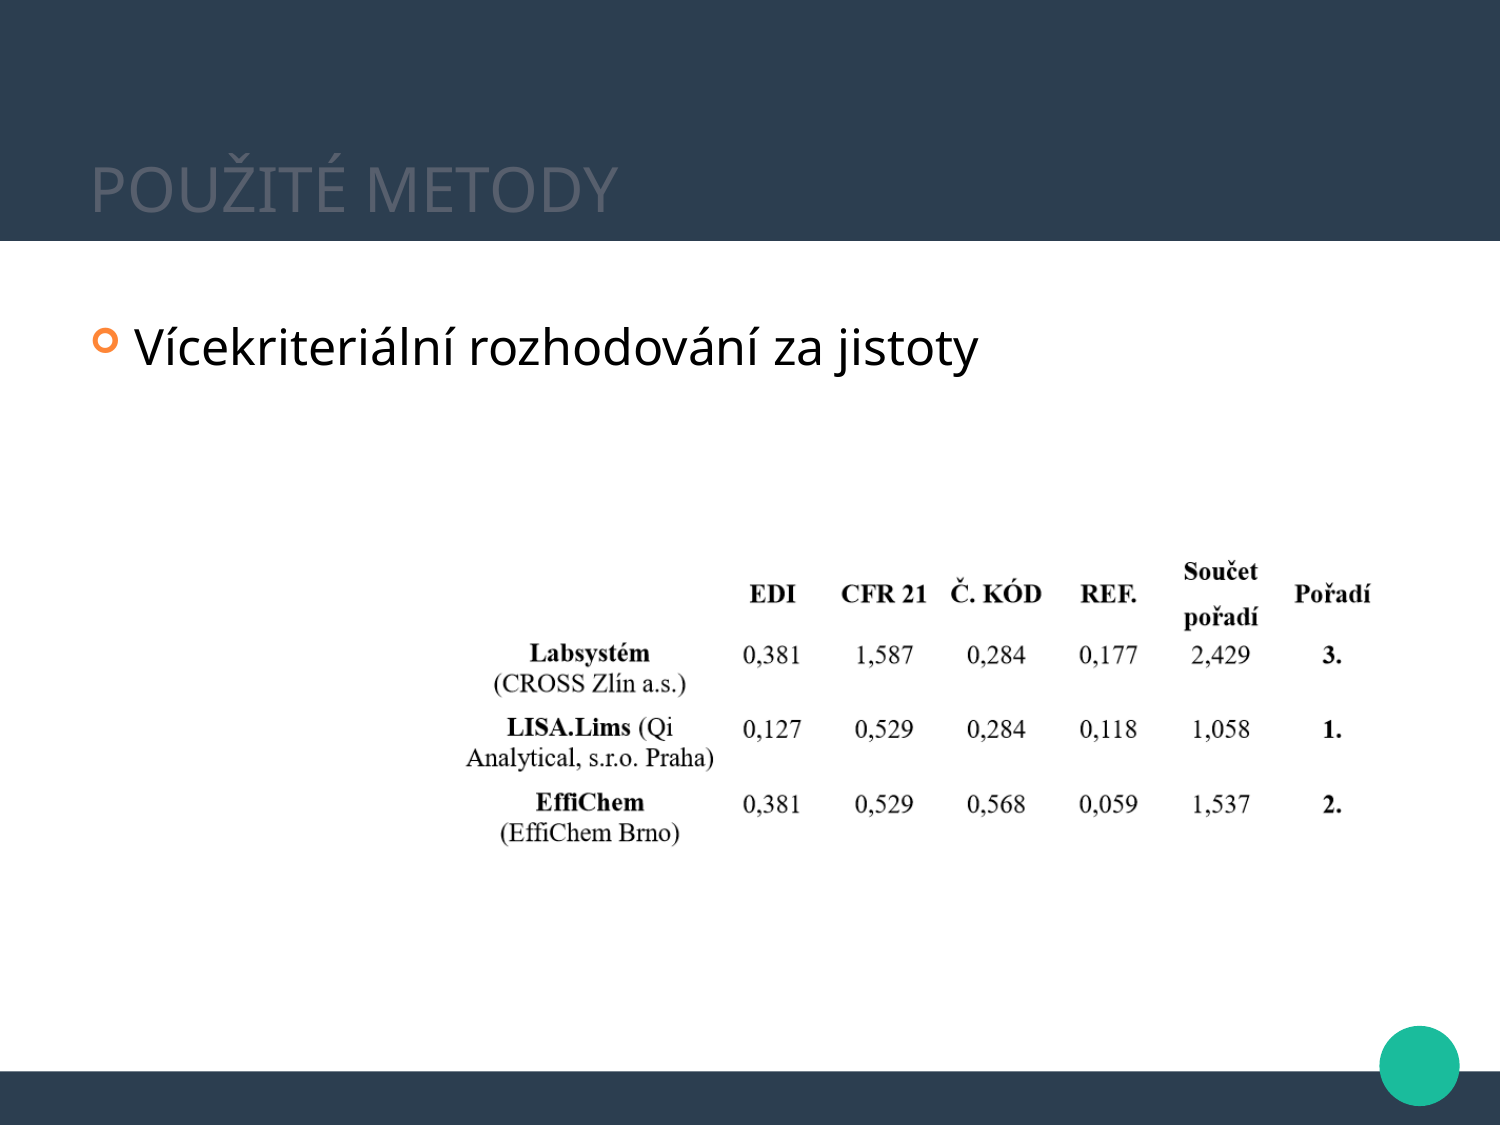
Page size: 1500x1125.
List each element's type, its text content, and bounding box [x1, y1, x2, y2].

text_box Použité metody [74, 45, 1300, 233]
picture [436, 531, 1393, 898]
text_box Vícekriteriální rozhodování za jistoty [74, 262, 1300, 1062]
